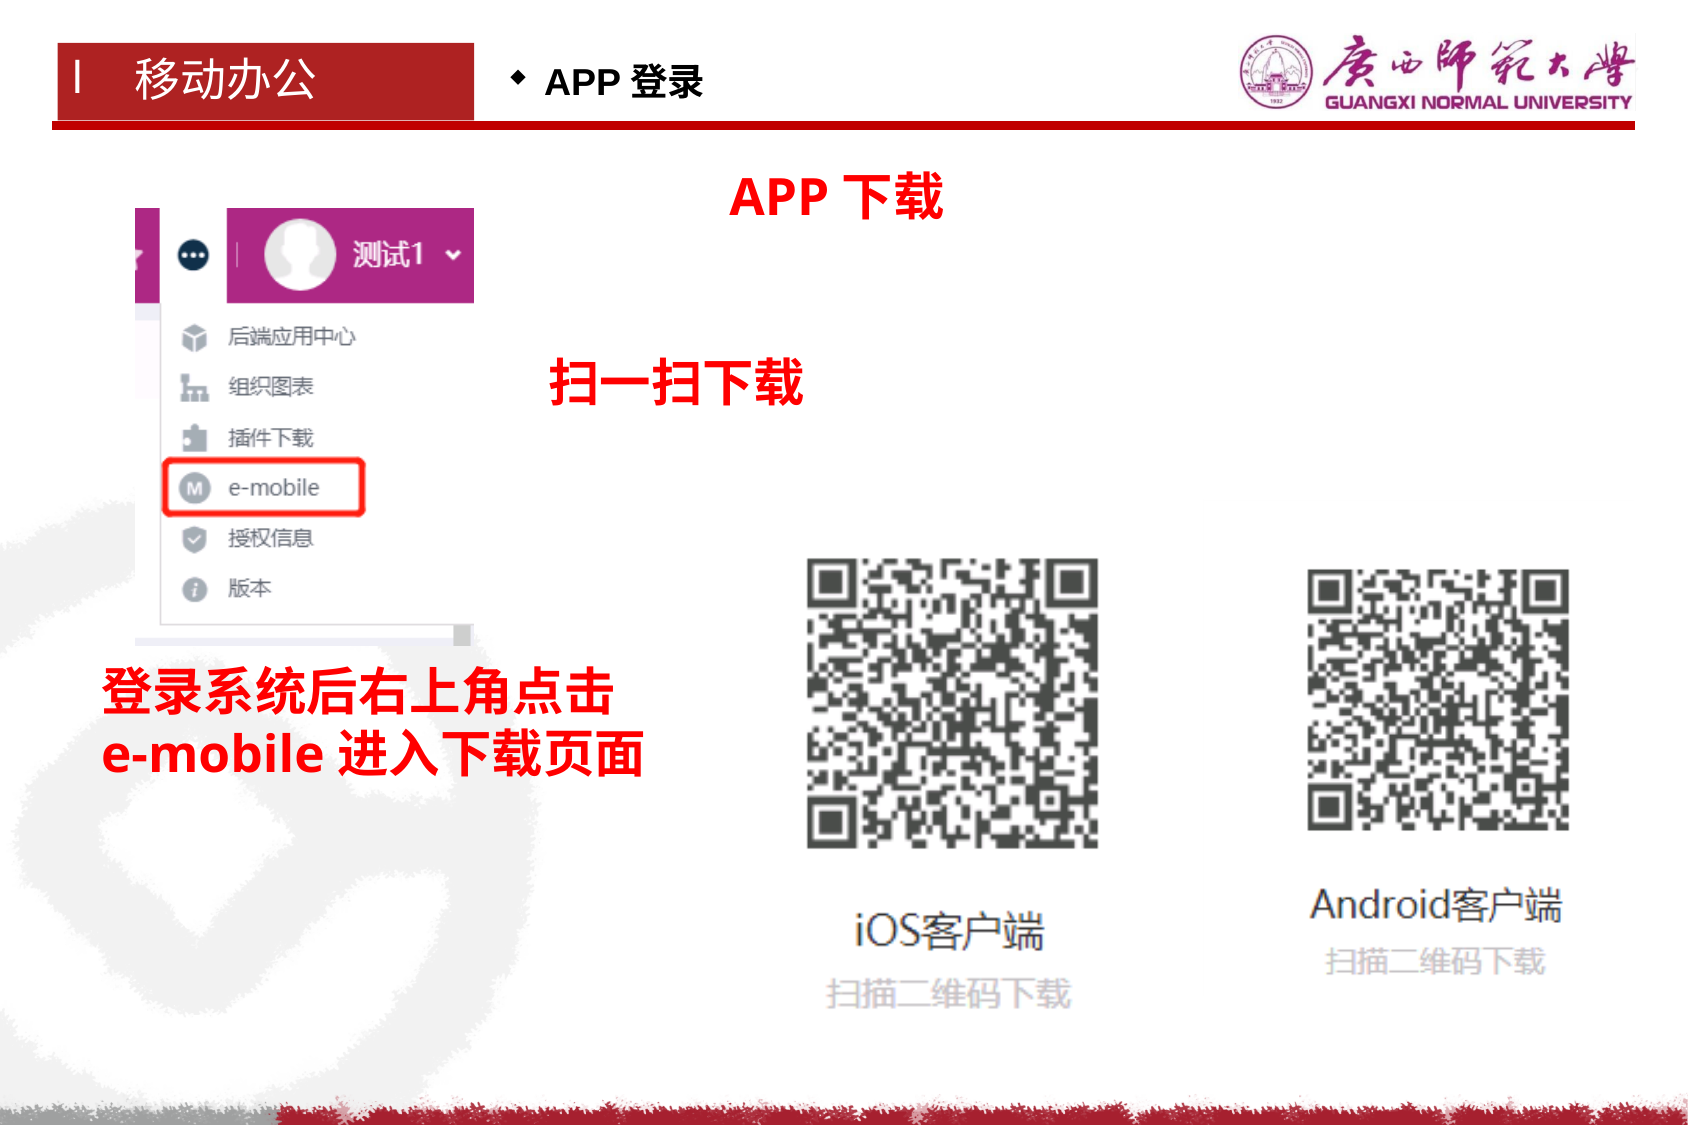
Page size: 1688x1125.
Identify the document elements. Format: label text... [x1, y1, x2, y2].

text_box 移动办公 [57, 42, 475, 121]
picture [0, 0, 1688, 1125]
text_box APP登录 [459, 50, 1303, 110]
text_box APP下载 扫一扫下载 登录系统后右上角点击 e-mobile进入下载页面 [86, 156, 1588, 1038]
